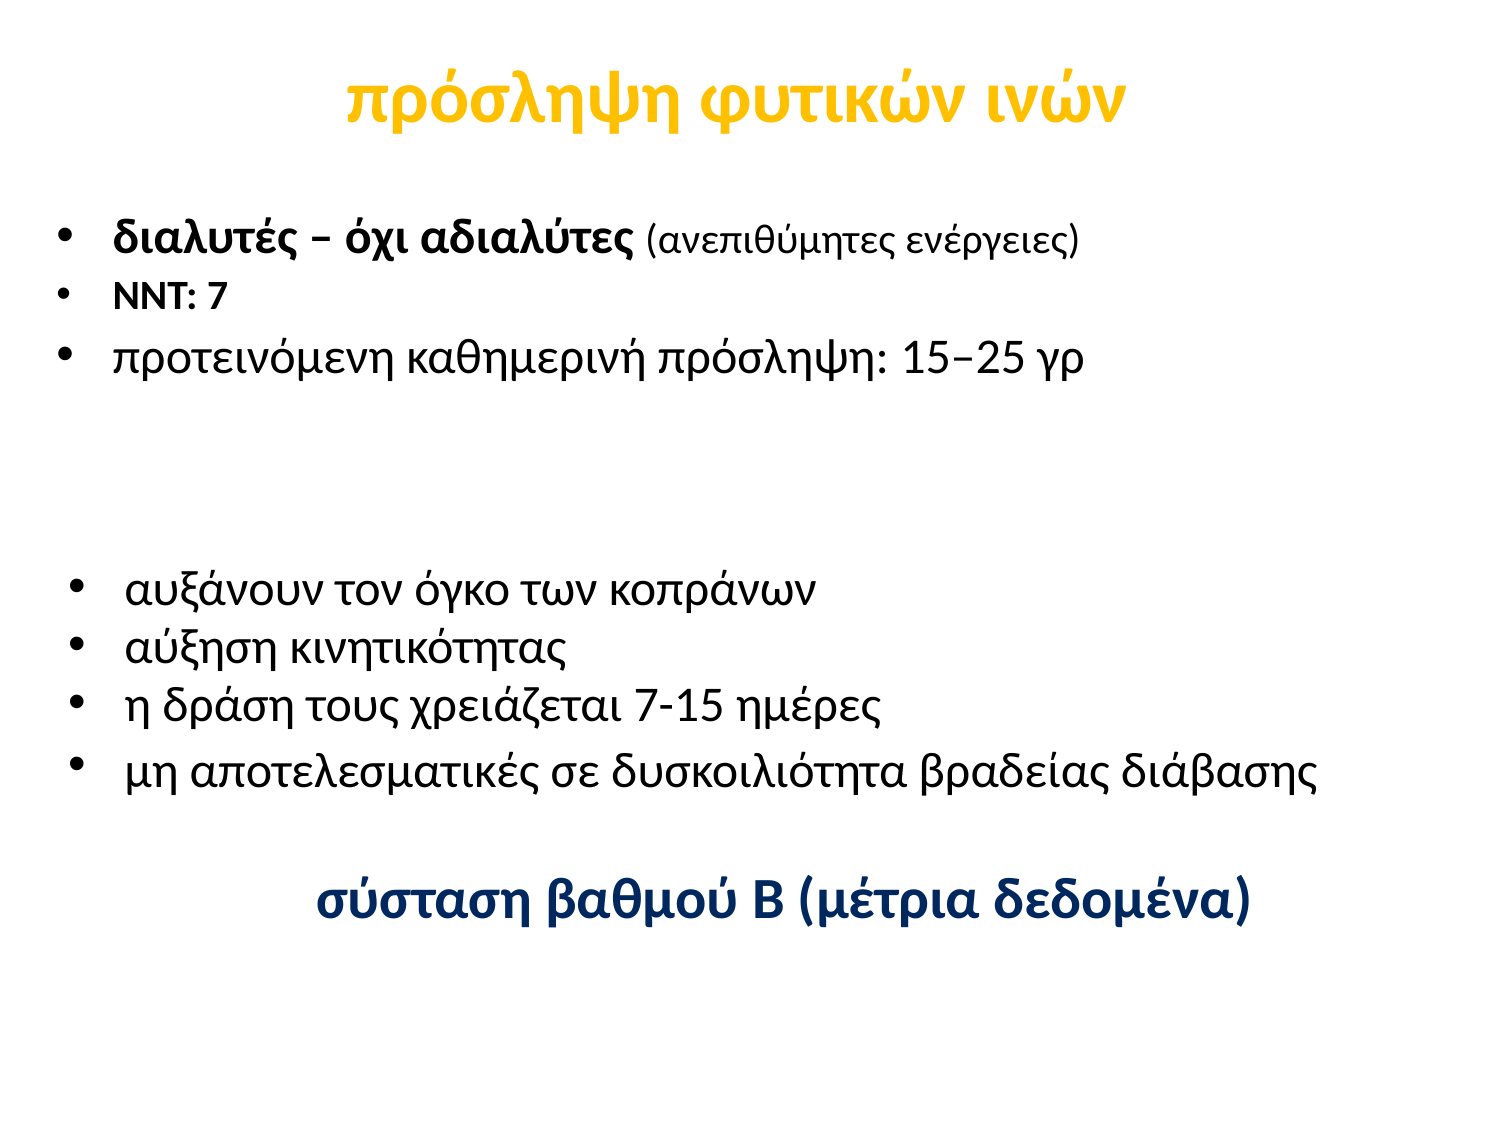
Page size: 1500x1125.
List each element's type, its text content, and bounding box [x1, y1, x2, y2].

title πρόσληψη φυτικών ινών [75, 37, 1400, 148]
list διαλυτές – όχι αδιαλύτες (ανεπιθύμητες ενέργειες) ΝΝΤ: 7 προτεινόμενη καθημερινή πρόσληψη: 15–25 γρ [41, 196, 1454, 431]
list αυξάνουν τον όγκο των κοπράνων αύξηση κινητικότητας η δράση τους χρειάζεται 7-15 ημέρες μη αποτελεσματικές σε δυσκοιλιότητα βραδείας διάβασης [53, 479, 1472, 858]
text_box σύσταση βαθμού B (μέτρια δεδομένα) [301, 852, 1268, 938]
